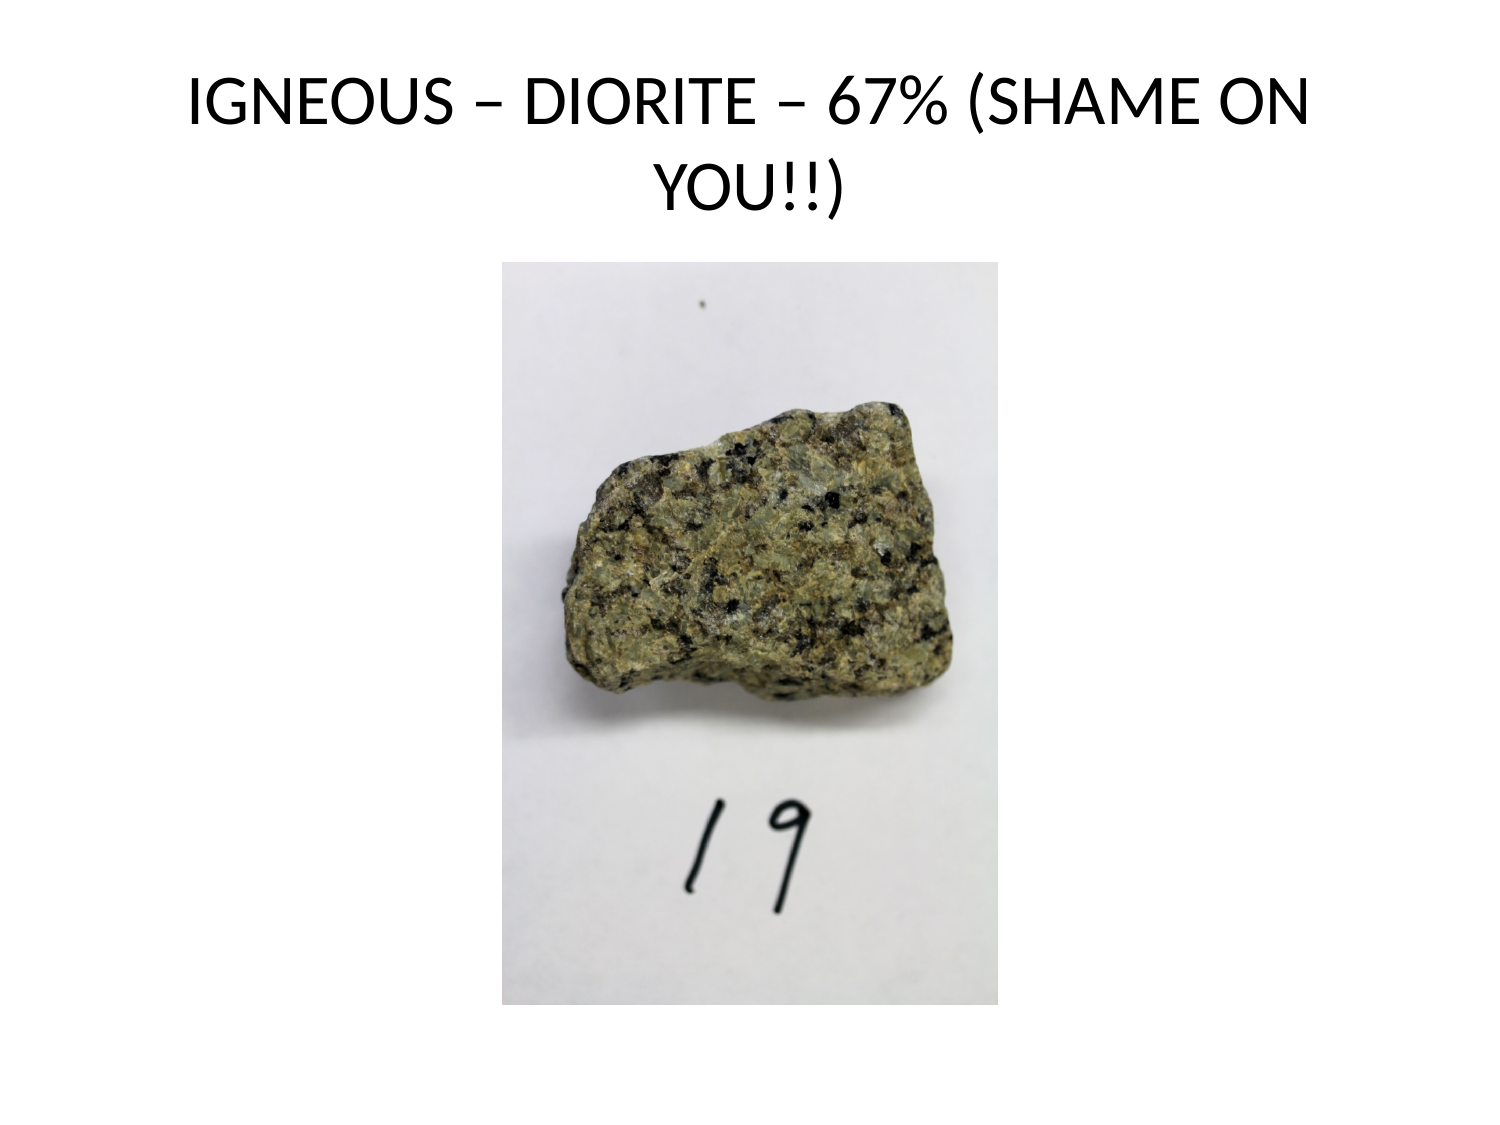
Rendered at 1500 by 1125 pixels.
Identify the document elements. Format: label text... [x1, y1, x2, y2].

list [502, 262, 998, 1006]
title IGNEOUS – DIORITE – 67% (SHAME ON YOU!!) [75, 45, 1425, 233]
